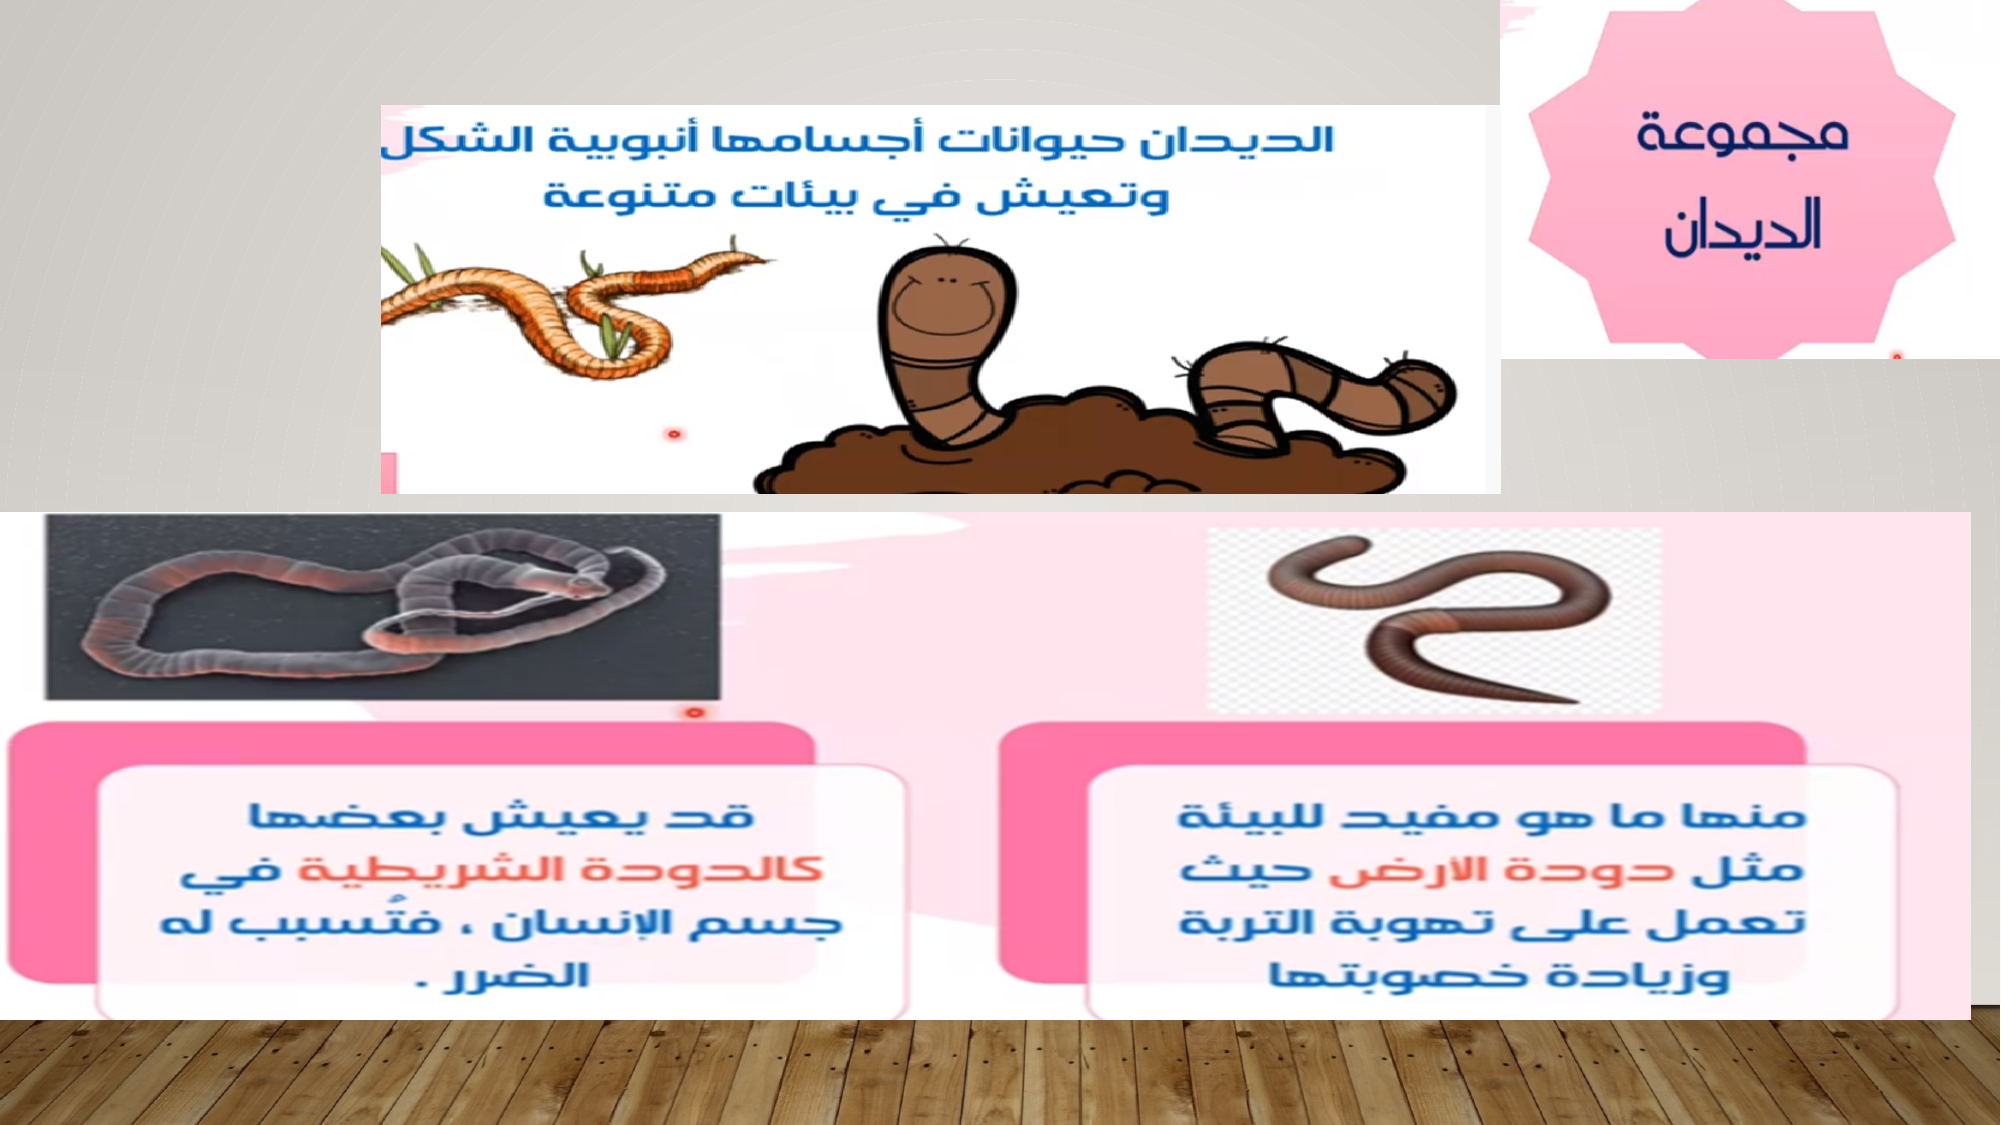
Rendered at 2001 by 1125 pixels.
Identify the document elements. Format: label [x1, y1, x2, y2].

picture [381, 0, 2000, 494]
picture [0, 512, 2000, 1125]
